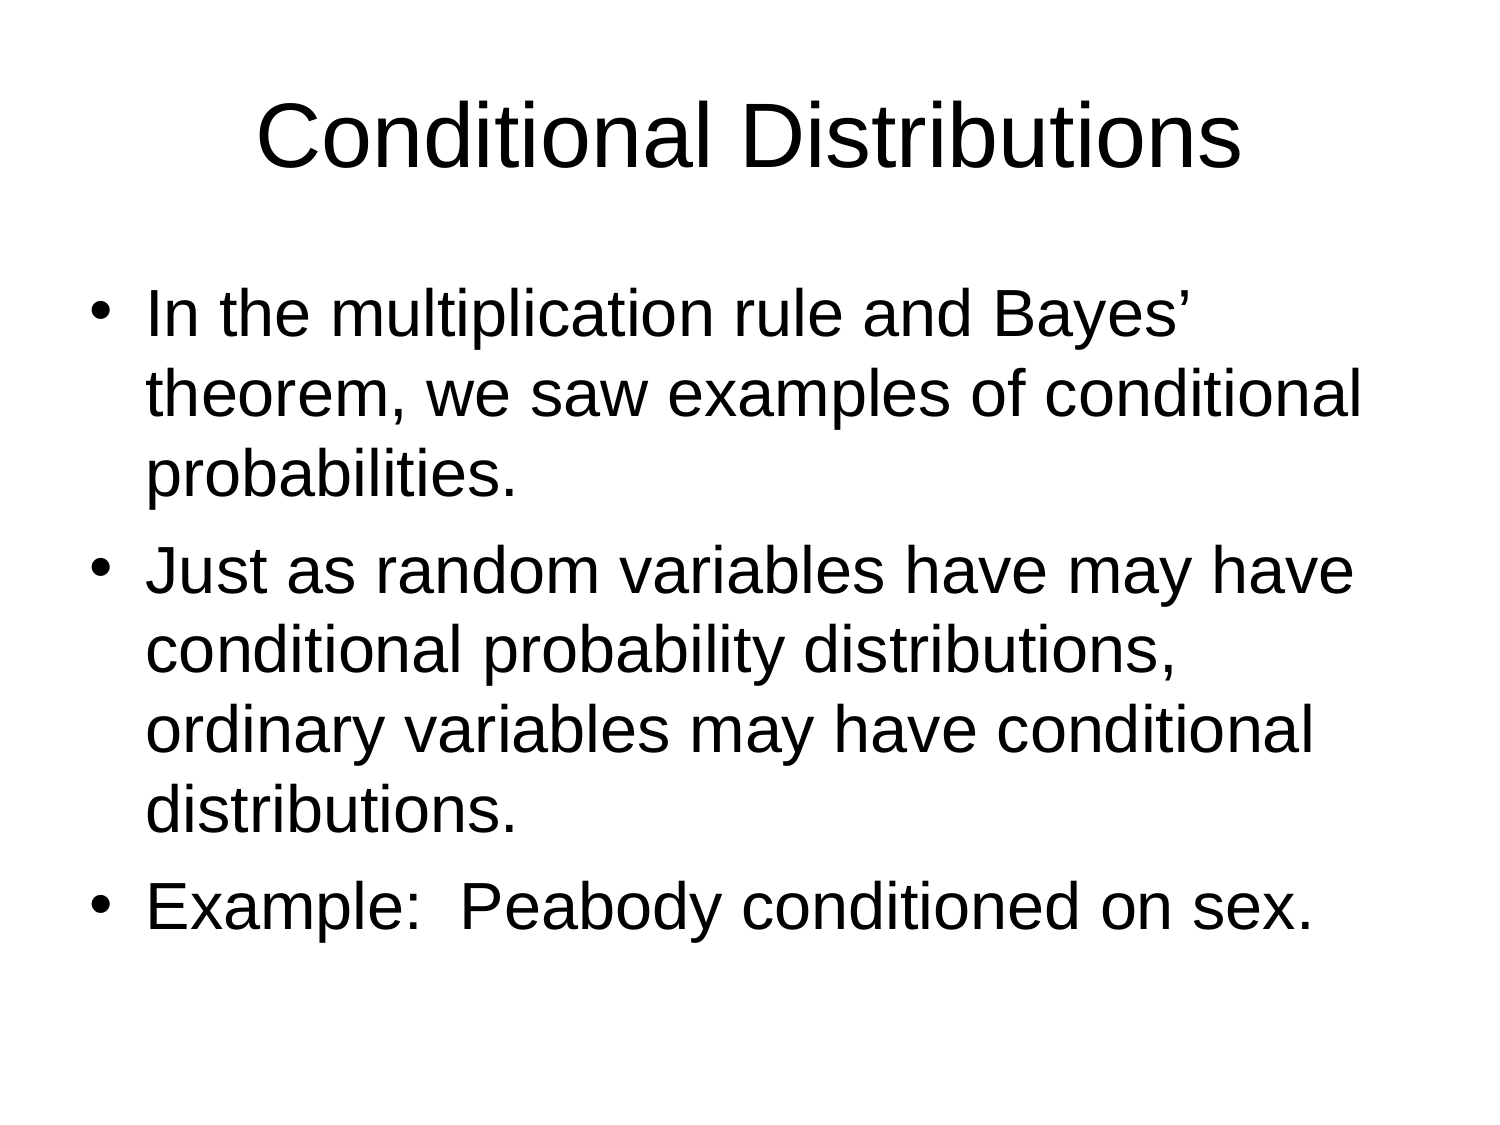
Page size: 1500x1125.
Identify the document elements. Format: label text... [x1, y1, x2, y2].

text_box Conditional Distributions [74, 37, 1425, 225]
text_box In the multiplication rule and Bayes’ theorem, we saw examples of conditional probabilities. Just as random variables have may have conditional probability distributions, ordinary variables may have conditional distributions. Example: Peabody conditioned on sex. [74, 262, 1425, 1005]
